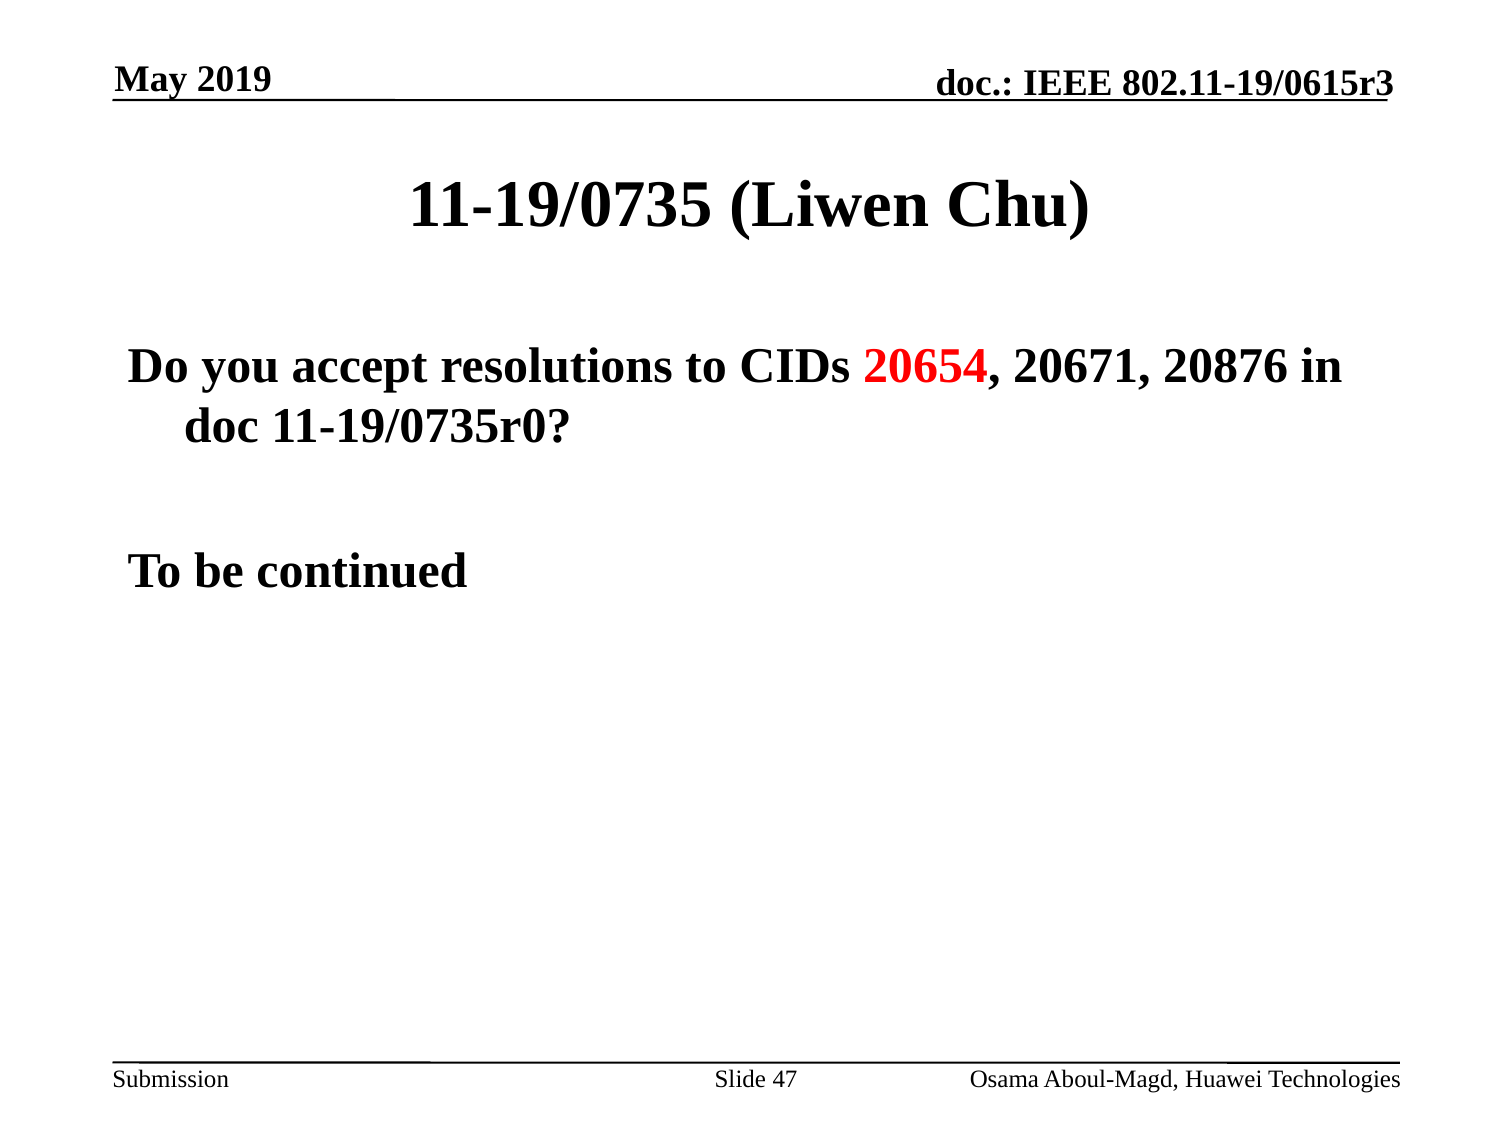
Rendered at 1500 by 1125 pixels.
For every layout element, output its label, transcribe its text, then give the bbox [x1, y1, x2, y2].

title 11-19/0735 (Liwen Chu) [112, 112, 1388, 288]
footer Osama Aboul-Magd, Huawei Technologies [878, 1061, 1402, 1093]
list Do you accept resolutions to CIDs 20654, 20671, 20876 in doc 11-19/0735r0? To be continued [112, 324, 1388, 1000]
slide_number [114, 54, 423, 100]
slide_number Slide 47 [712, 1061, 800, 1123]
